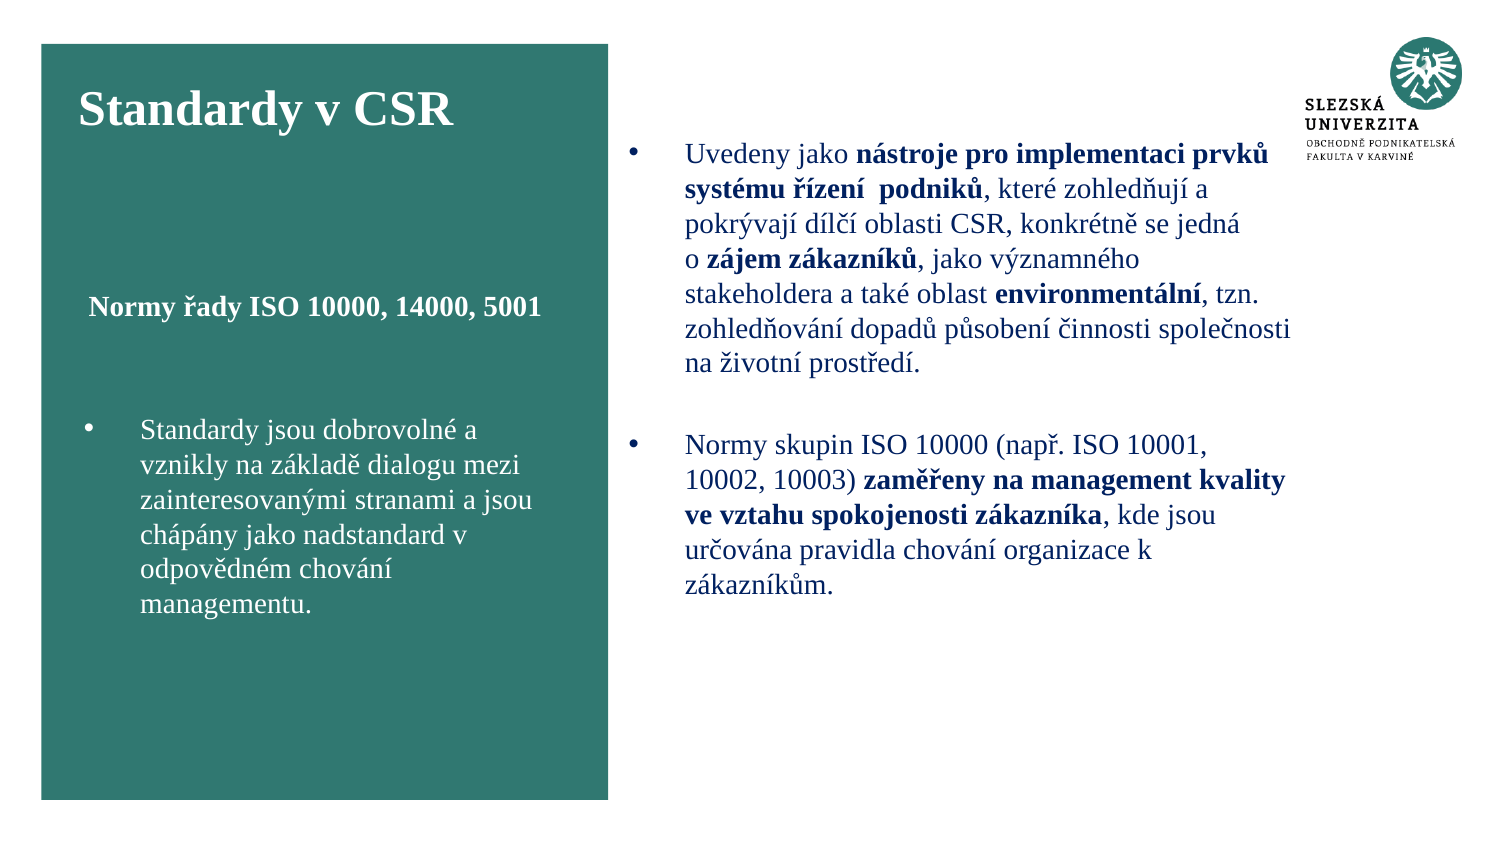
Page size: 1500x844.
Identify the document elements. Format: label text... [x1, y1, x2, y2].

text_box [39, 42, 610, 802]
picture [1304, 36, 1463, 160]
text_box Standardy v CSR [63, 67, 586, 245]
text_box Uvedeny jako nástroje pro implementaci prvků systému řízení podniků, které zohledňují a pokrývají dílčí oblasti CSR, konkrétně se jedná o zájem zákazníků, jako významného stakeholdera a také oblast environmentální, tzn. zohledňování dopadů působení činnosti společnosti na životní prostředí. Normy skupin ISO 10000 (např. ISO 10001, 10002, 10003) zaměřeny na management kvality ve vztahu spokojenosti zákazníka, kde jsou určována pravidla chování organizace k zákazníkům. [613, 126, 1310, 800]
text_box Normy řady ISO 10000, 14000, 5001 Standardy jsou dobrovolné a vznikly na základě dialogu mezi zainteresovanými stranami a jsou chápány jako nadstandard v odpovědném chování managementu. [68, 280, 565, 800]
